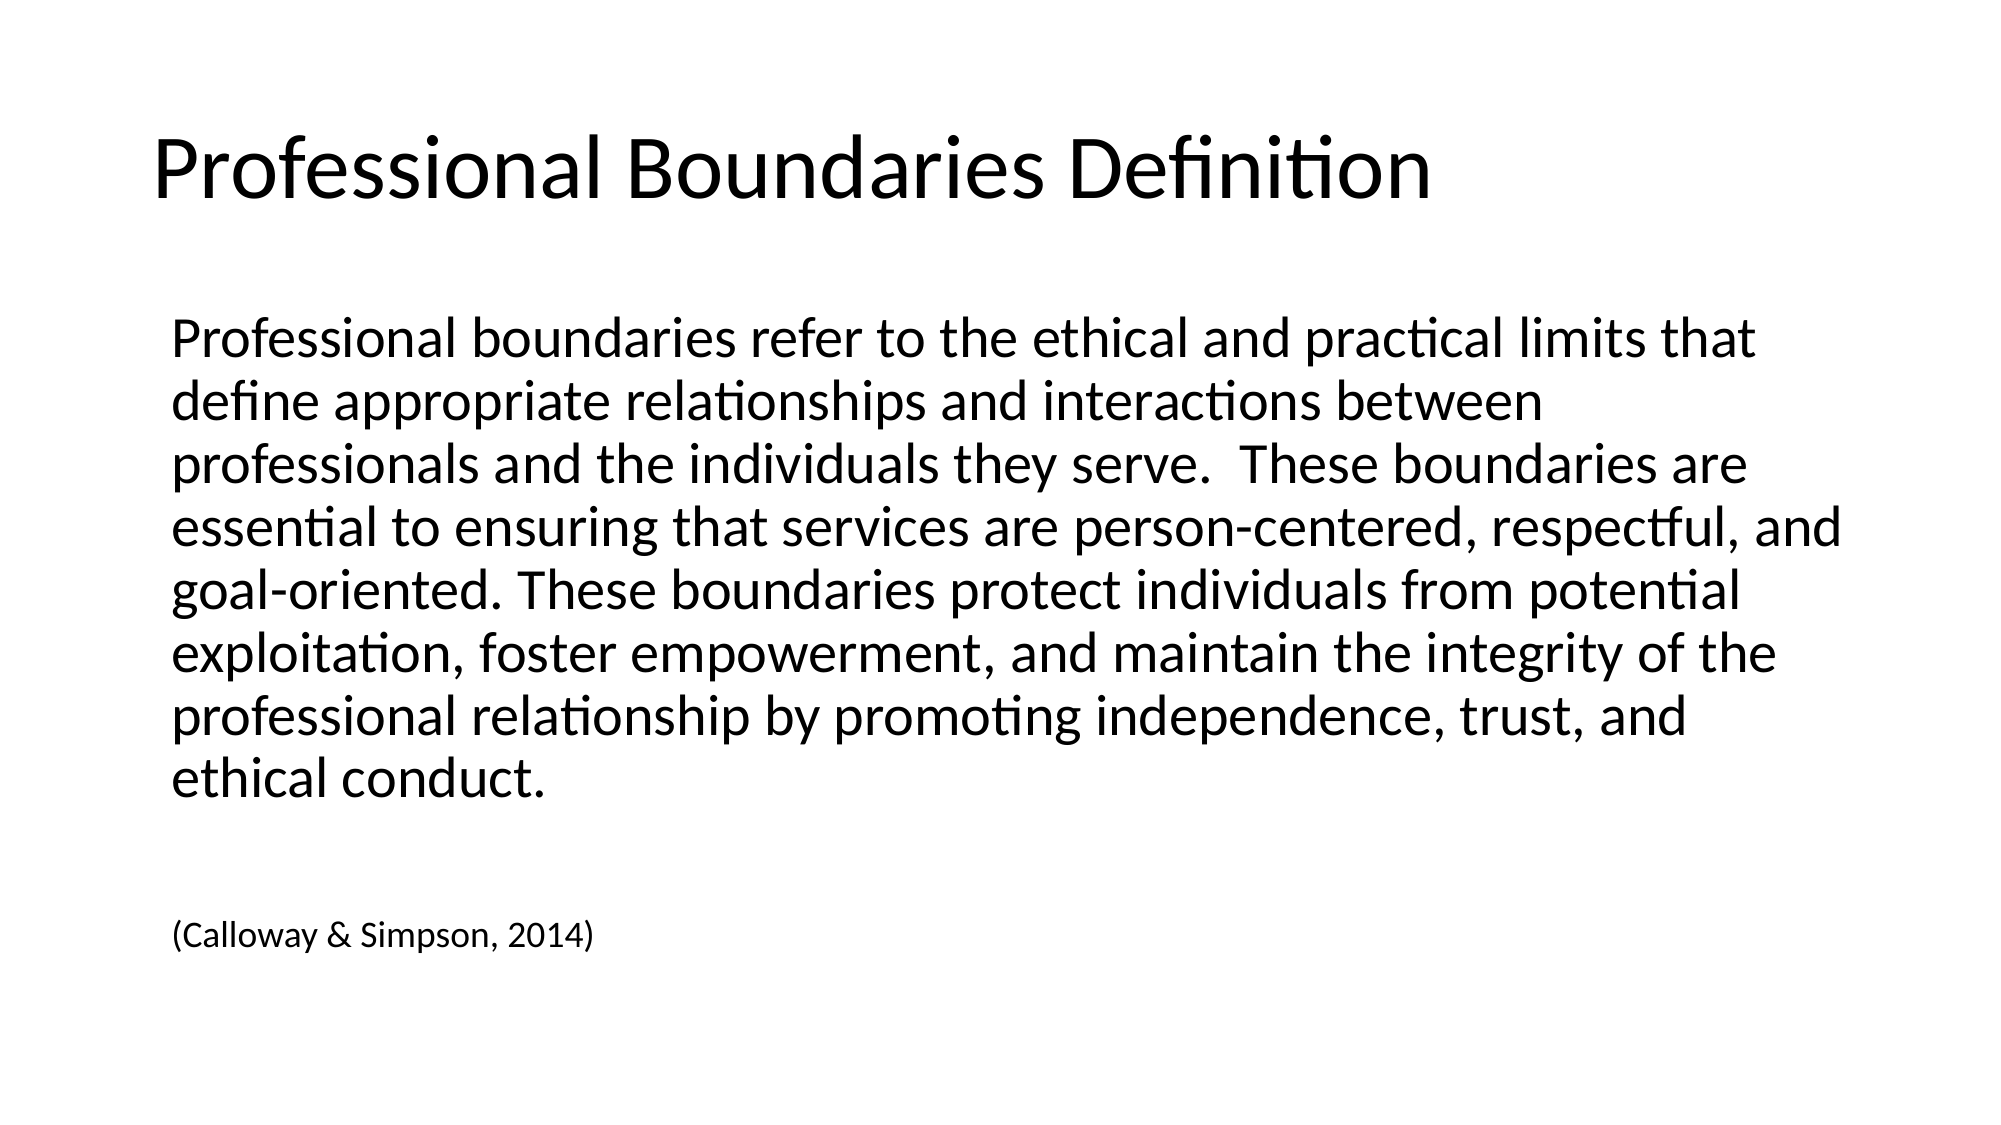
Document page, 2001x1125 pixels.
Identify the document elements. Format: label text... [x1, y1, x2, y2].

list Professional boundaries refer to the ethical and practical limits that define appropriate relationships and interactions between professionals and the individuals they serve. These boundaries are essential to ensuring that services are person-centered, respectful, and goal-oriented. These boundaries protect individuals from potential exploitation, foster empowerment, and maintain the integrity of the professional relationship by promoting independence, trust, and ethical conduct. (Calloway & Simpson, 2014) [137, 299, 1863, 1014]
title Professional Boundaries Definition [137, 59, 1863, 278]
